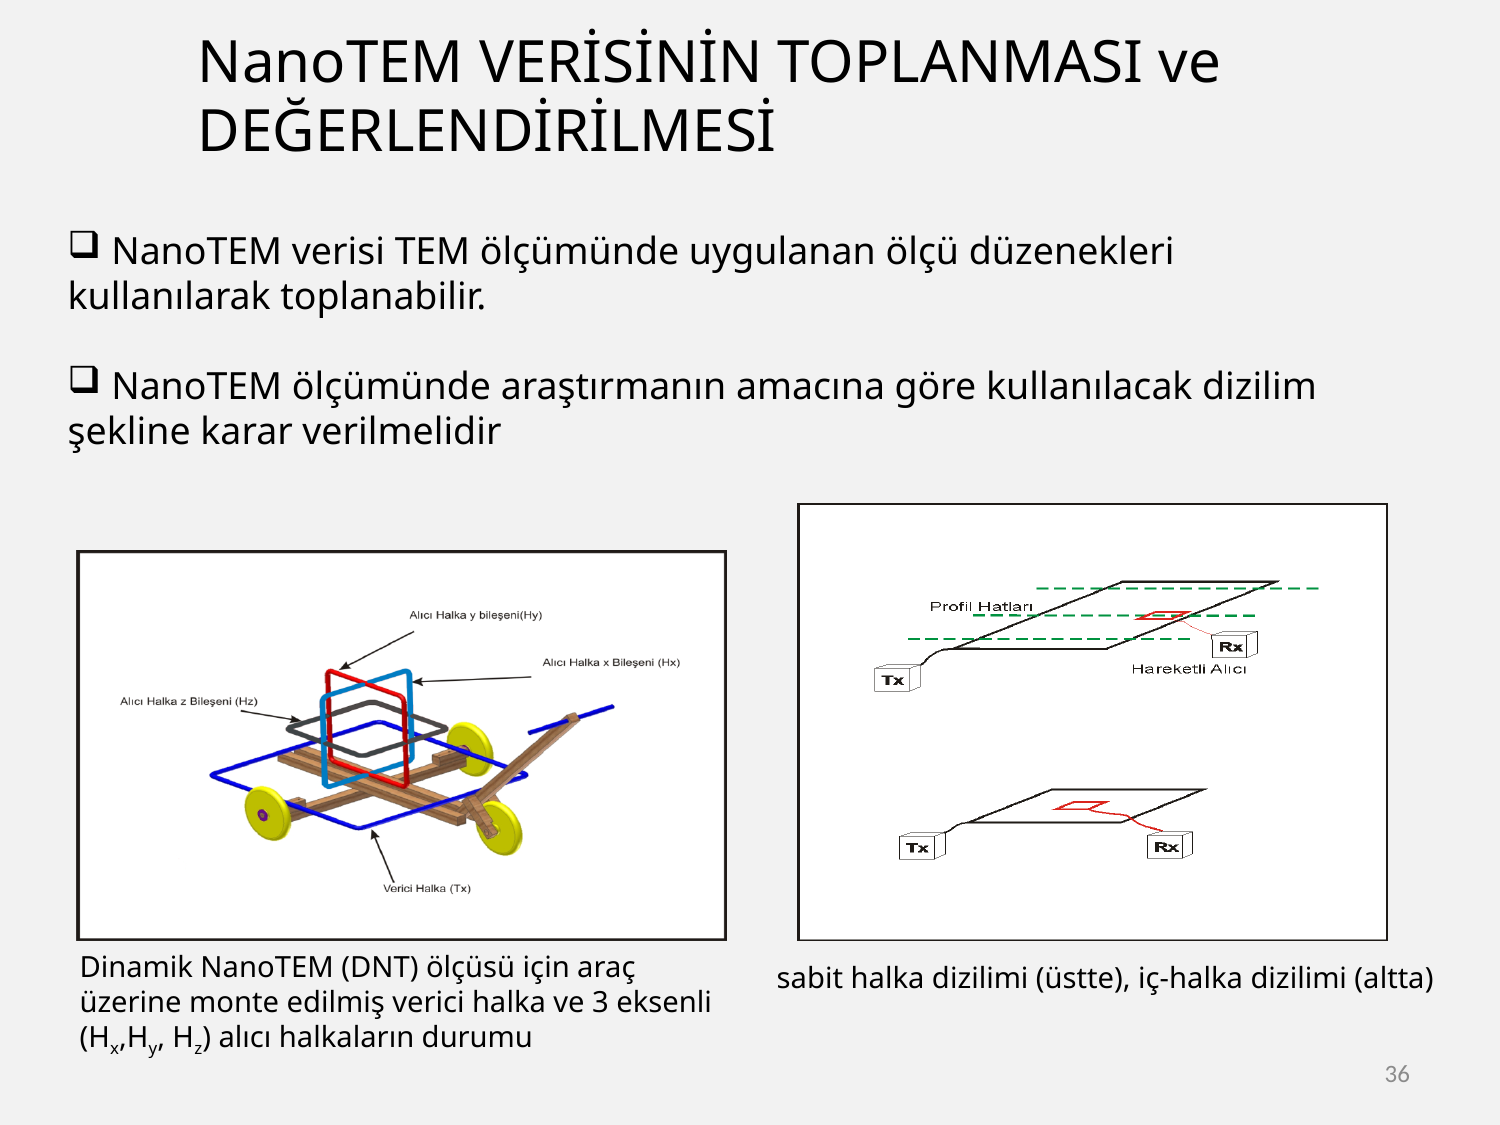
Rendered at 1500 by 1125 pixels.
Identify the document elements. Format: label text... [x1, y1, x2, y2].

title NanoTEM VERİSİNİN TOPLANMASI ve DEĞERLENDİRİLMESİ [183, 0, 1500, 188]
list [76, 550, 727, 941]
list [796, 503, 1389, 941]
text_box sabit halka dizilimi (üstte), iç-halka dizilimi (altta) [761, 952, 1459, 1002]
text_box NanoTEM verisi TEM ölçümünde uygulanan ölçü düzenekleri kullanılarak toplanabilir. NanoTEM ölçümünde araştırmanın amacına göre kullanılacak dizilim şekline karar verilmelidir [53, 219, 1348, 550]
text_box Dinamik NanoTEM (DNT) ölçüsü için araç üzerine monte edilmiş verici halka ve 3 eksenli (Hx,Hy, Hz) alıcı halkaların durumu [64, 940, 739, 1065]
slide_number 36 [1074, 1042, 1425, 1103]
